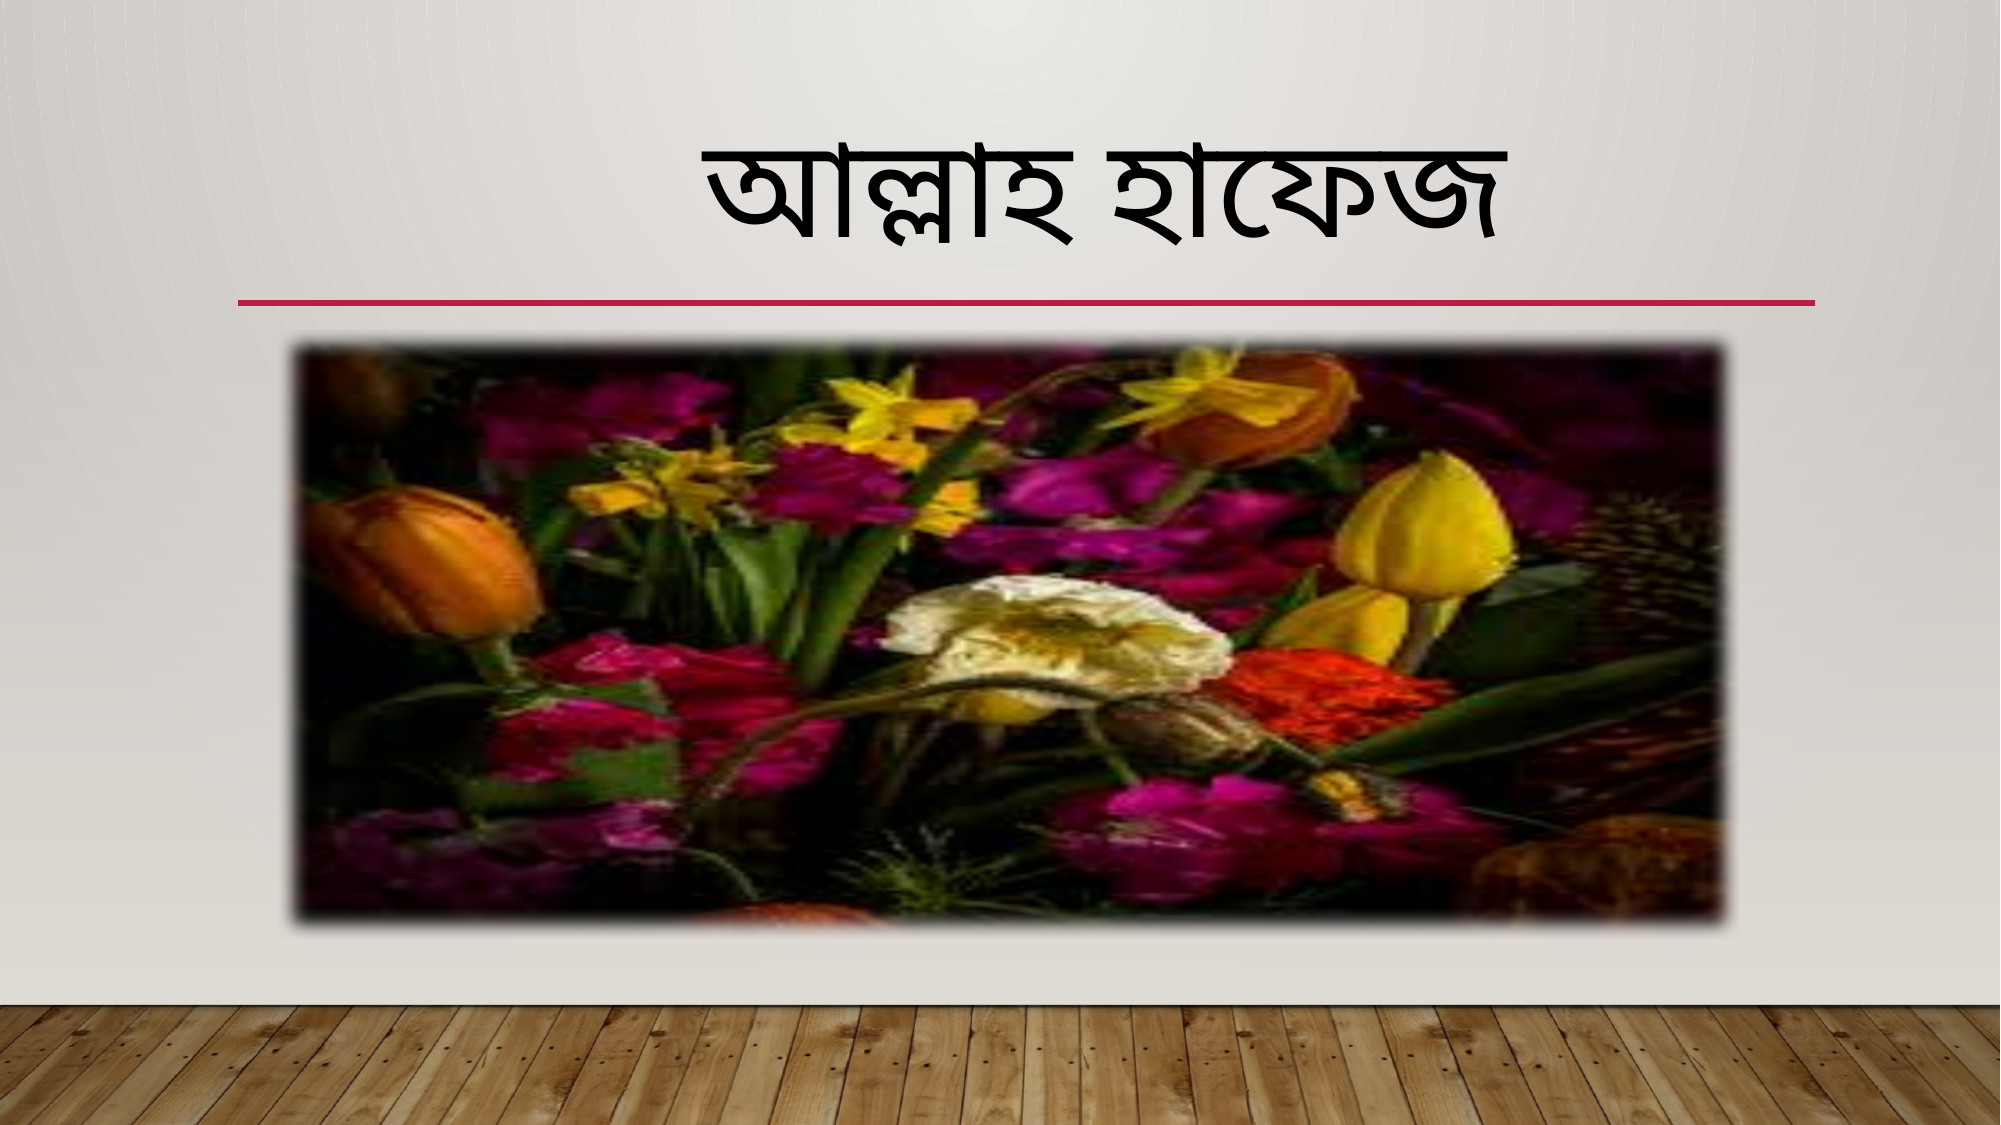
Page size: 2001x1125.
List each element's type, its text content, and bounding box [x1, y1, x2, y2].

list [276, 328, 1739, 942]
title আল্লাহ হাফেজ [88, 111, 2000, 330]
picture [0, 1005, 2000, 1125]
